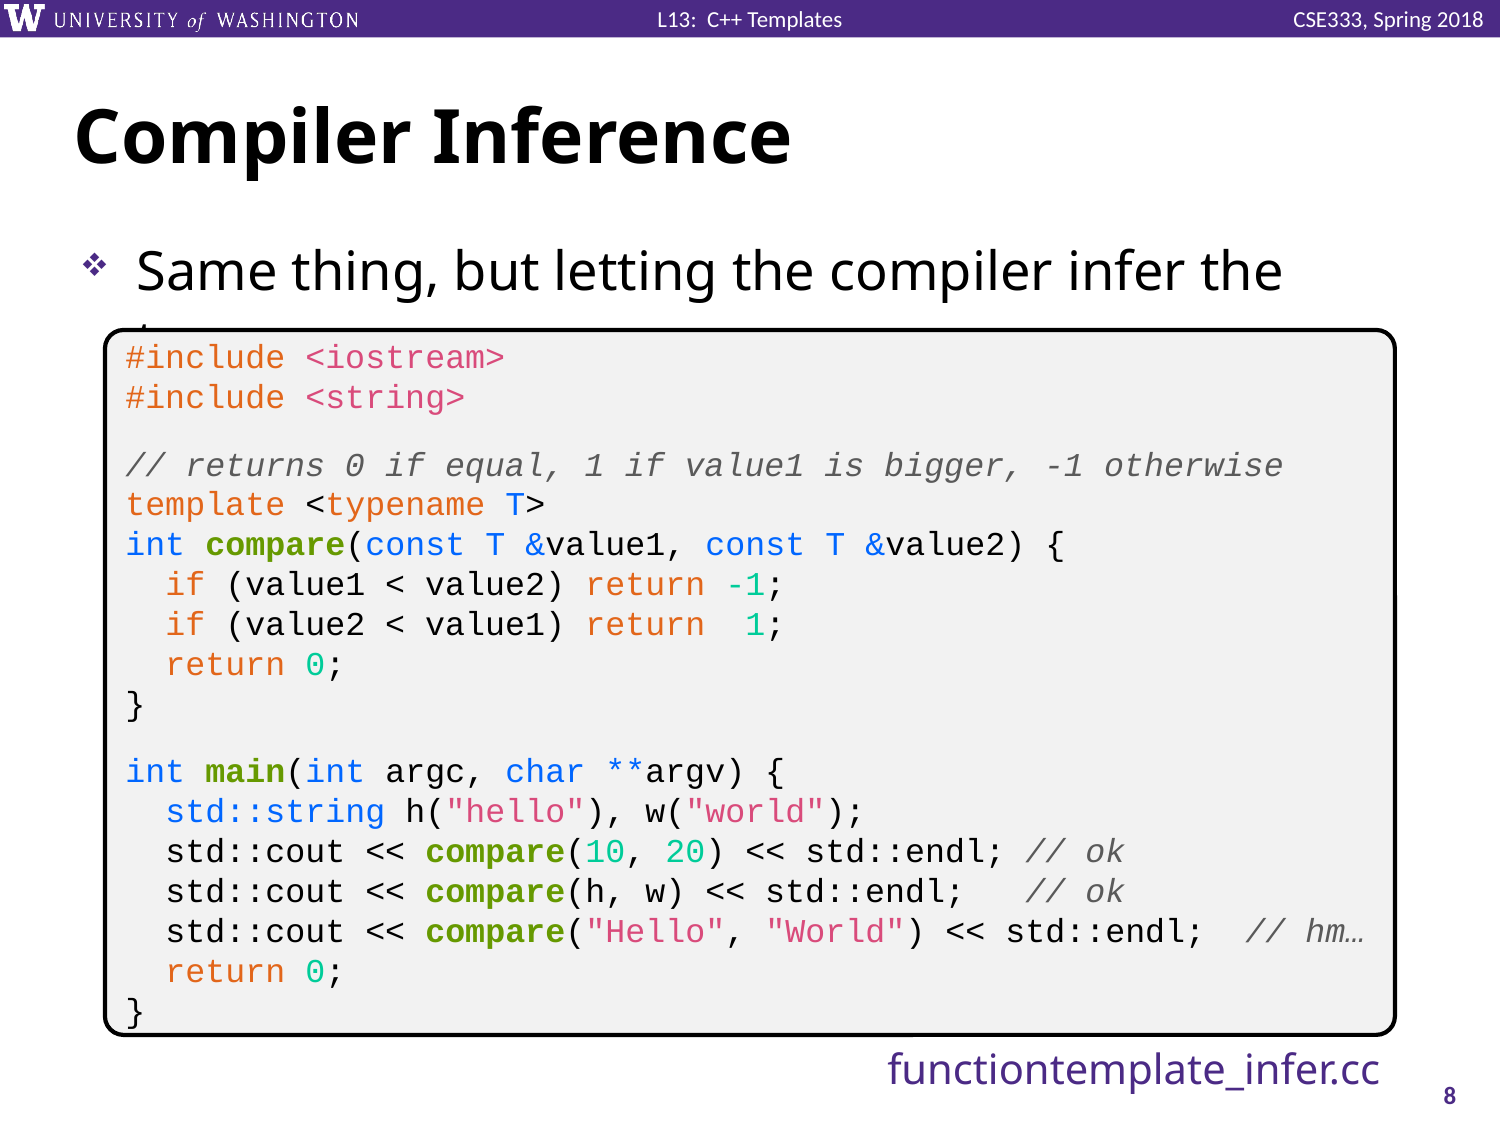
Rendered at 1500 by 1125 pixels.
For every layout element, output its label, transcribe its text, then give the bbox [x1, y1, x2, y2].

title Compiler Inference [58, 71, 1438, 197]
picture [4, 4, 358, 32]
text_box functiontemplate_infer.cc [869, 1035, 1395, 1100]
text_box #include <iostream> #include <string> // returns 0 if equal, 1 if value1 is bigger, -1 otherwise template <typename T> int compare(const T &value1, const T &value2) { if (value1 < value2) return -1; if (value2 < value1) return 1; return 0; } int main(int argc, char **argv) { std::string h("hello"), w("world"); std::cout << compare(10, 20) << std::endl; // ok std::cout << compare(h, w) << std::endl; // ok std::cout << compare("Hello", "World") << std::endl; // hm… return 0; } [104, 329, 1395, 1035]
list Same thing, but letting the compiler infer the types: [64, 223, 1438, 374]
slide_number 8 [1400, 1065, 1500, 1125]
